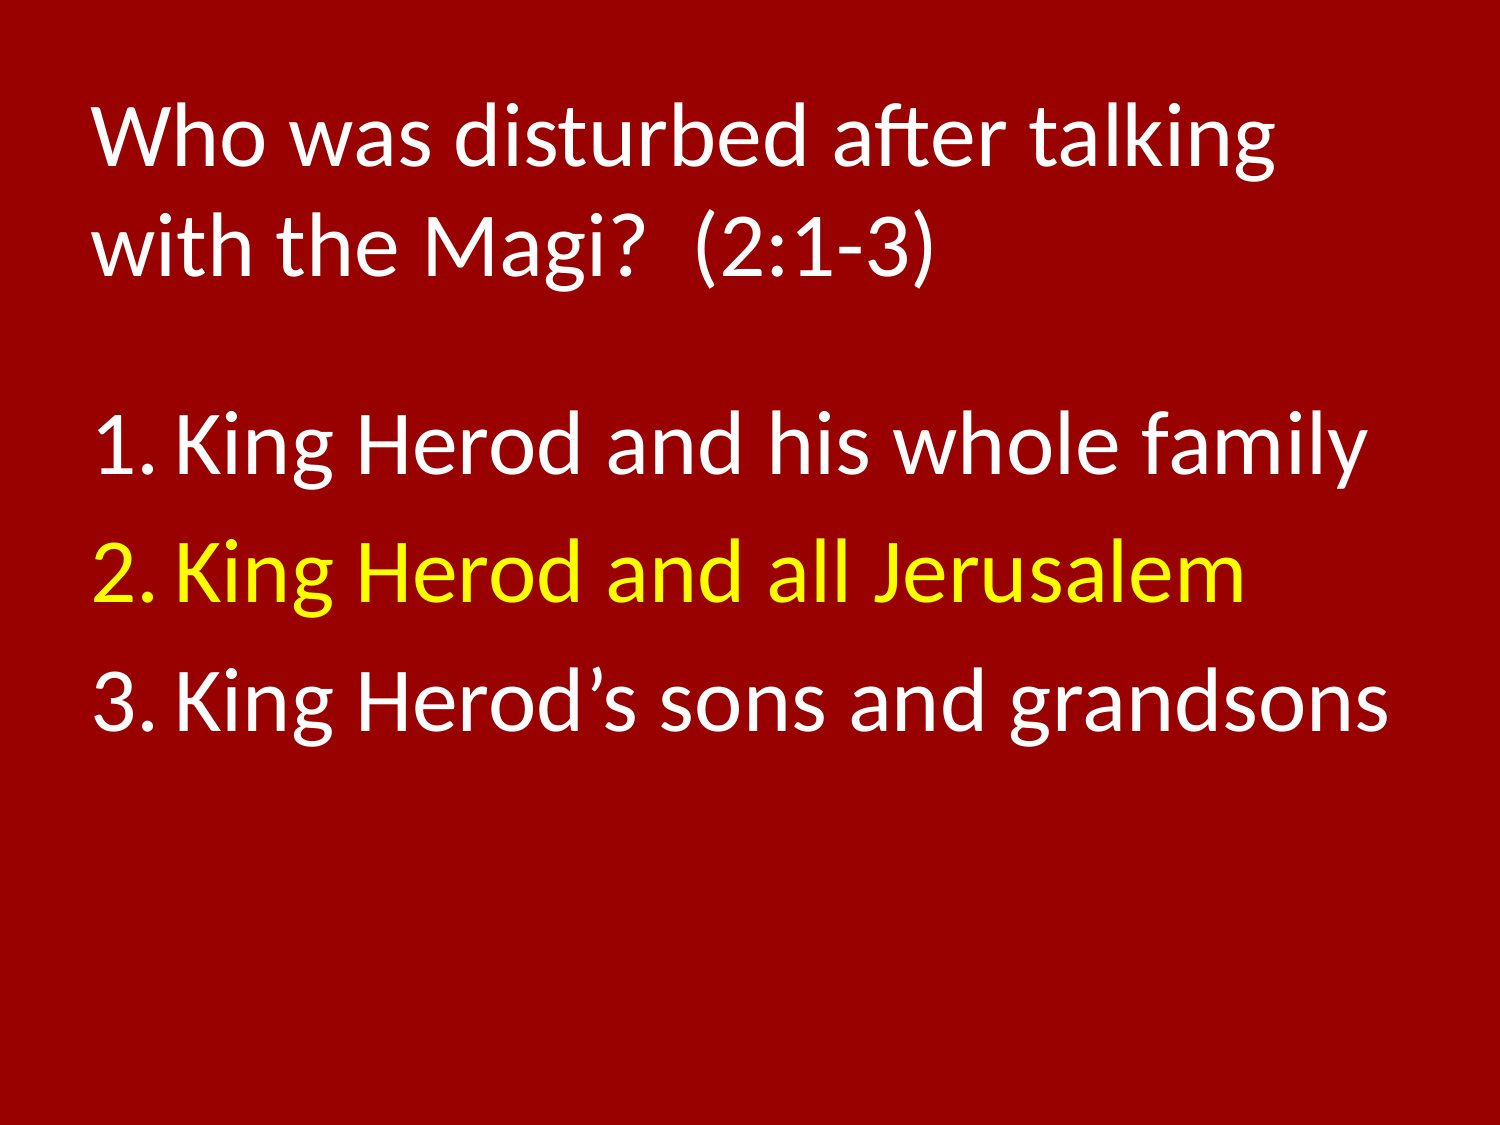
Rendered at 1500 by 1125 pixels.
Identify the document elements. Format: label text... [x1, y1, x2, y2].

title Who was disturbed after talking with the Magi? (2:1-3) [75, 45, 1425, 325]
list King Herod and his whole family King Herod and all Jerusalem King Herod’s sons and grandsons [75, 375, 1425, 1005]
